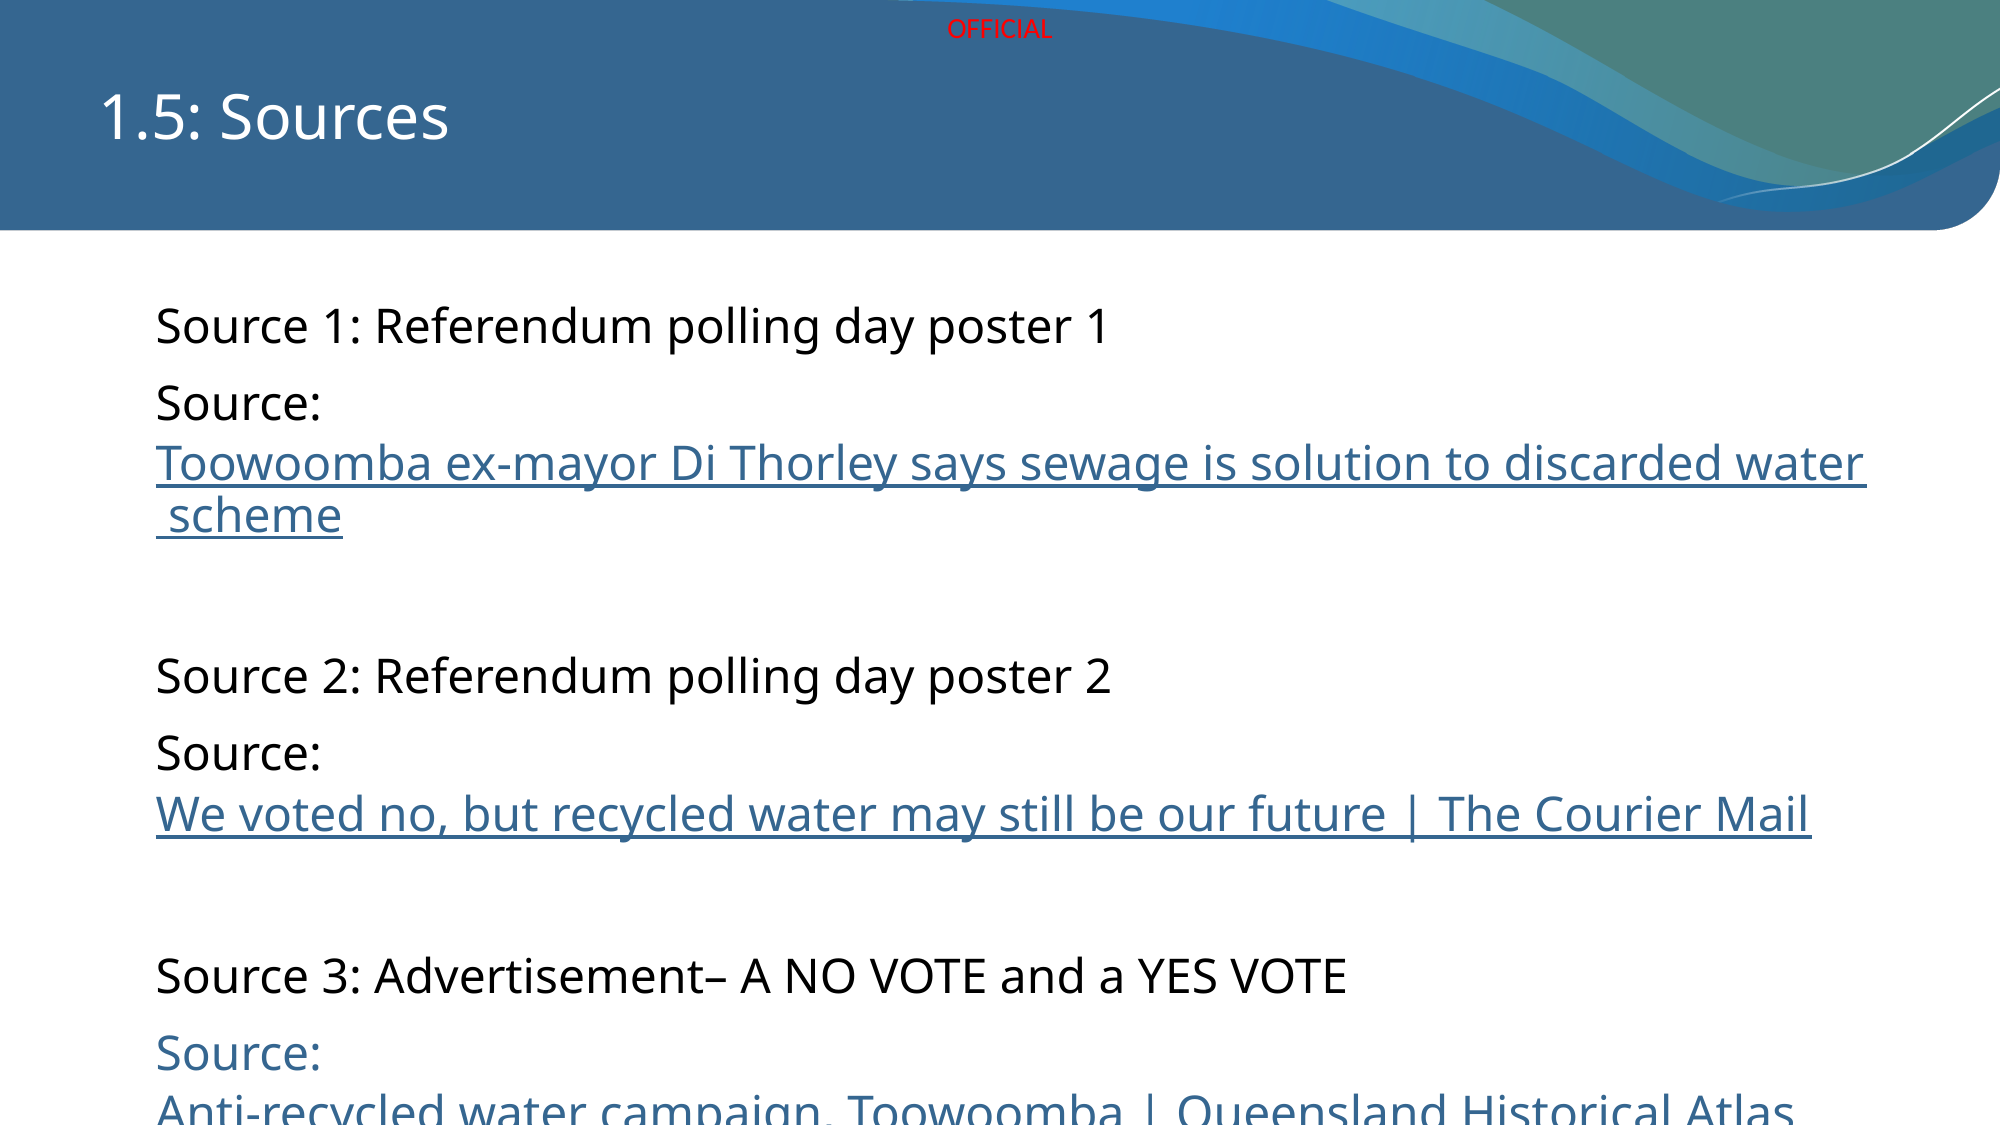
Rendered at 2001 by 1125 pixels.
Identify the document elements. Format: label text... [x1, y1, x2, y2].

list Source 1: Referendum polling day poster 1 Source: Toowoomba ex-mayor Di Thorley says sewage is solution to discarded water scheme Source 2: Referendum polling day poster 2 Source: We voted no, but recycled water may still be our future | The Courier Mail Source 3: Advertisement– A NO VOTE and a YES VOTE Source: Anti-recycled water campaign, Toowoomba | Queensland Historical Atlas [155, 292, 1873, 1080]
picture [0, 0, 2000, 231]
title 1.5: Sources [98, 45, 1812, 193]
